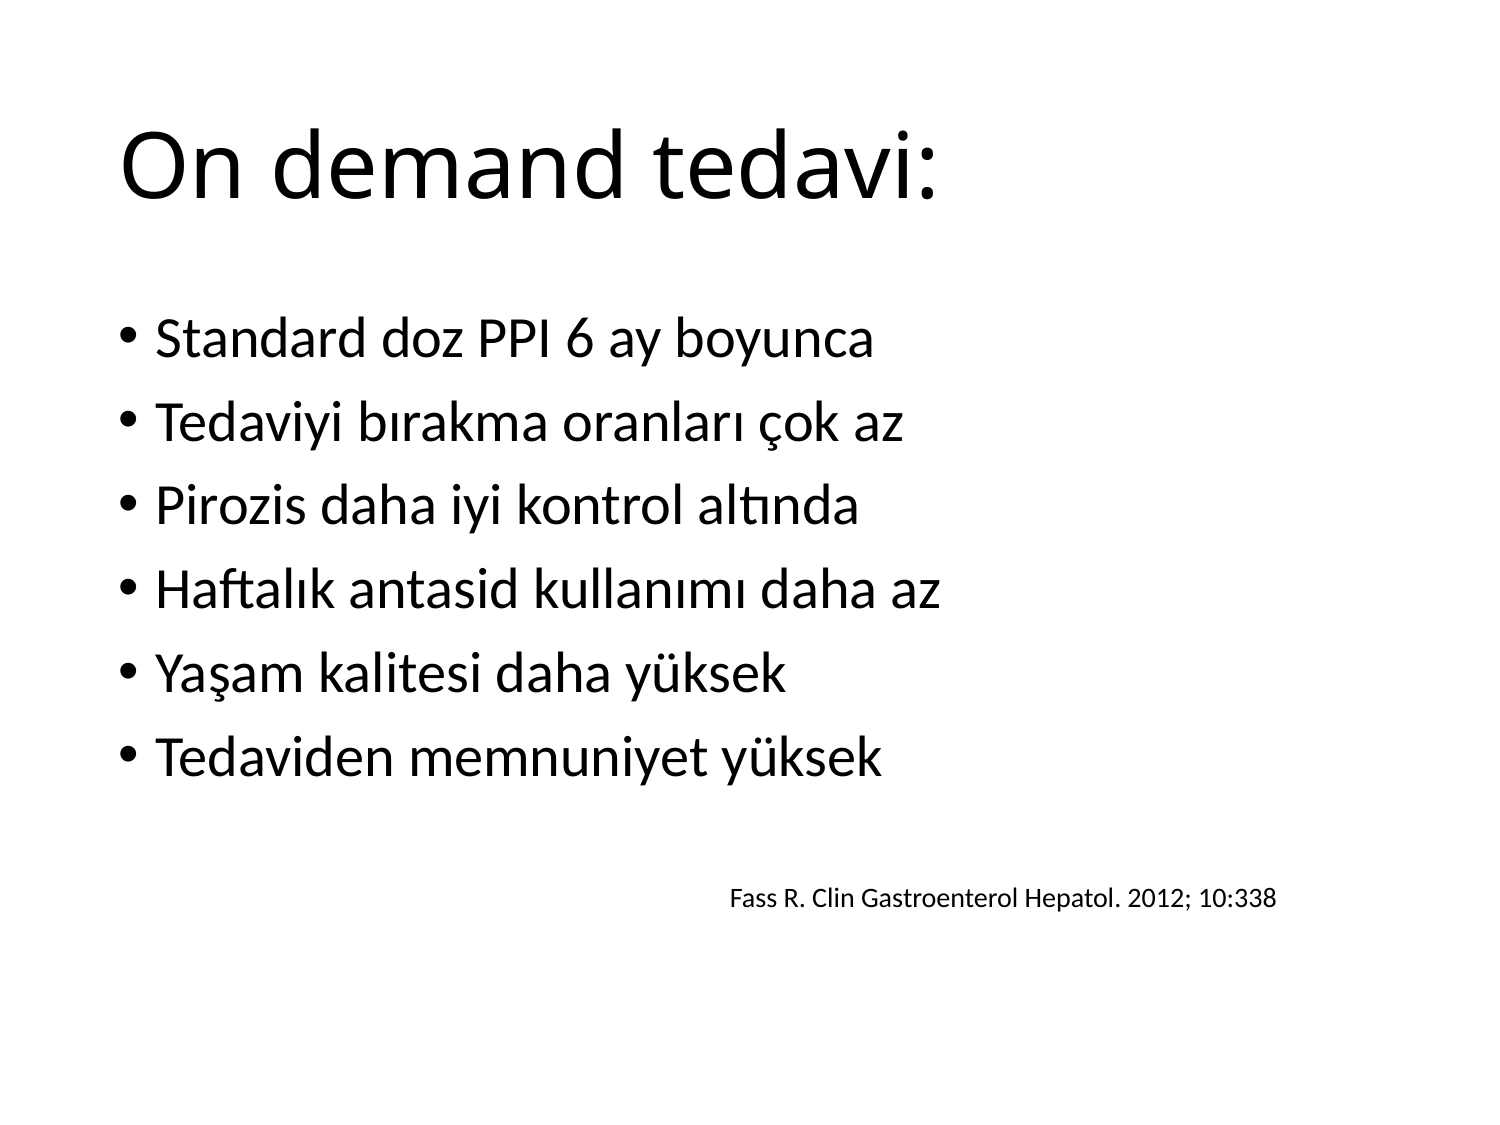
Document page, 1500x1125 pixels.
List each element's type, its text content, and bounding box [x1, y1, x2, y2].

list Standard doz PPI 6 ay boyunca Tedaviyi bırakma oranları çok az Pirozis daha iyi kontrol altında Haftalık antasid kullanımı daha az Yaşam kalitesi daha yüksek Tedaviden memnuniyet yüksek [103, 299, 1397, 1014]
text_box Fass R. Clin Gastroenterol Hepatol. 2012; 10:338 [715, 871, 1337, 921]
title On demand tedavi: [103, 59, 1397, 278]
